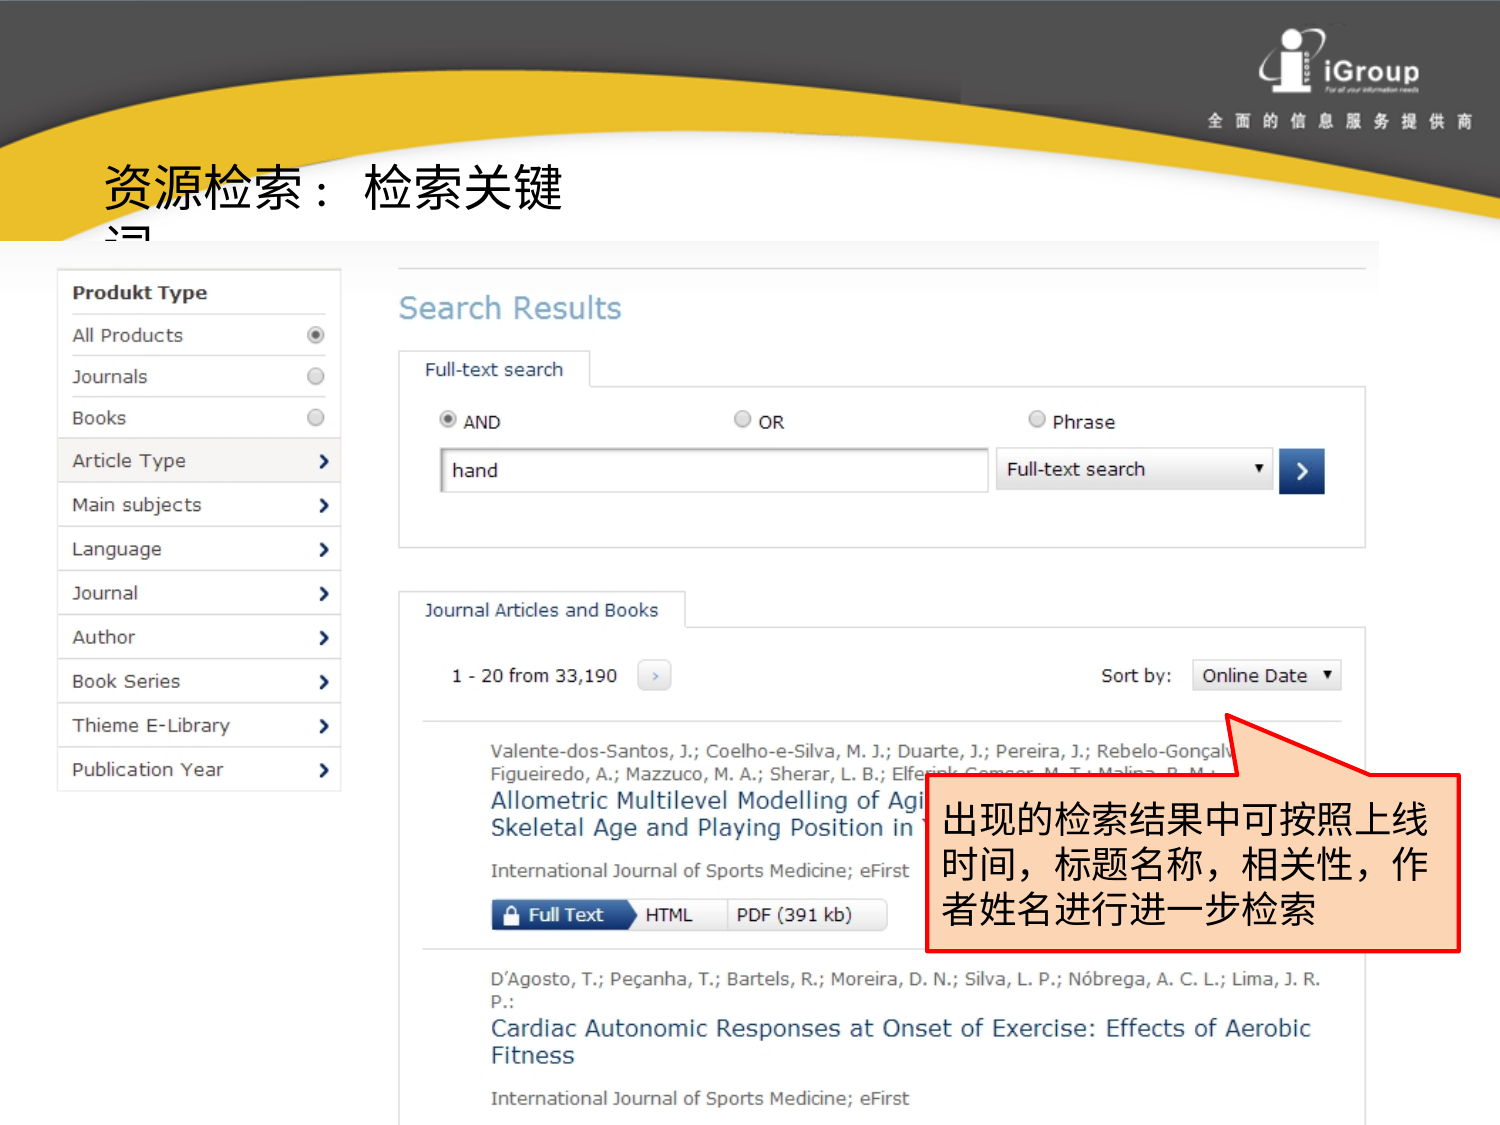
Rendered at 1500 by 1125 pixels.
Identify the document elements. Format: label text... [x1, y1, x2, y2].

picture [0, 0, 1500, 1125]
text_box 出现的检索结果中可按照上线时间，标题名称，相关性，作者姓名进行进一步检索 [1383, 773, 1461, 954]
text_box 资源检索: 检索关键词 [88, 148, 615, 240]
